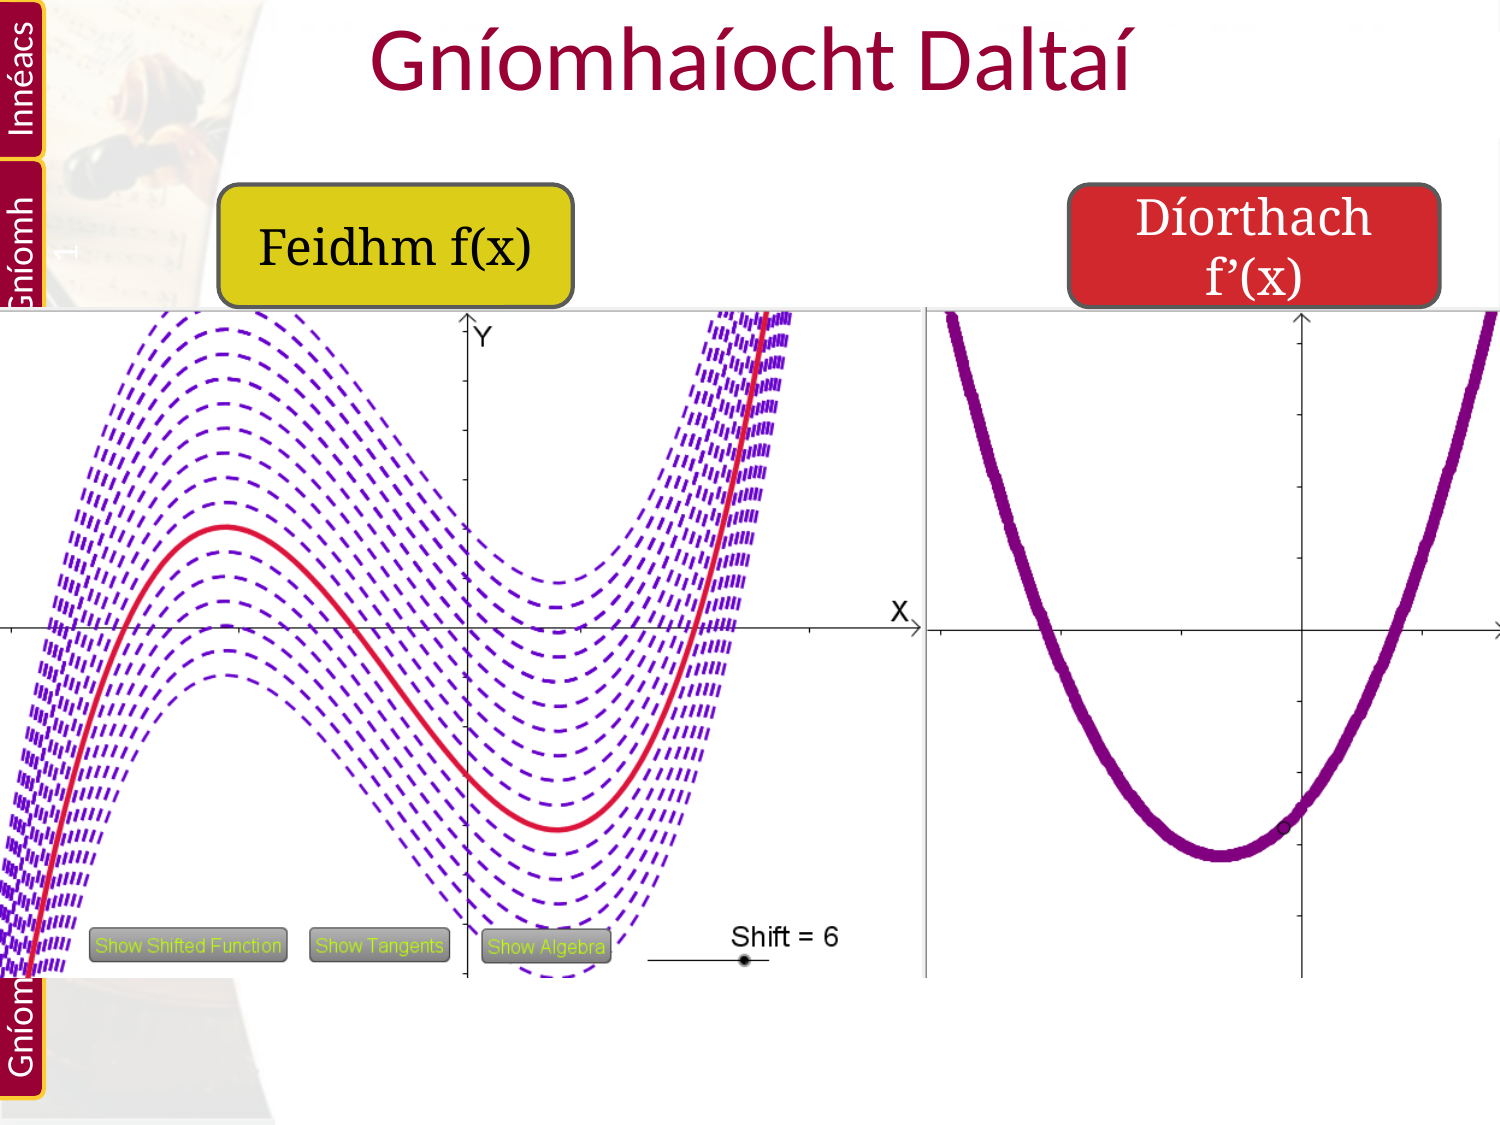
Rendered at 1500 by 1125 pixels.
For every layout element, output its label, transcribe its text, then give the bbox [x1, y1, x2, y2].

text_box Díorthach f’(x) [1066, 182, 1442, 305]
picture [0, 306, 1500, 978]
text_box Feidhm f(x) [216, 182, 575, 305]
title Gníomhaíocht Daltaí [76, 0, 1427, 124]
